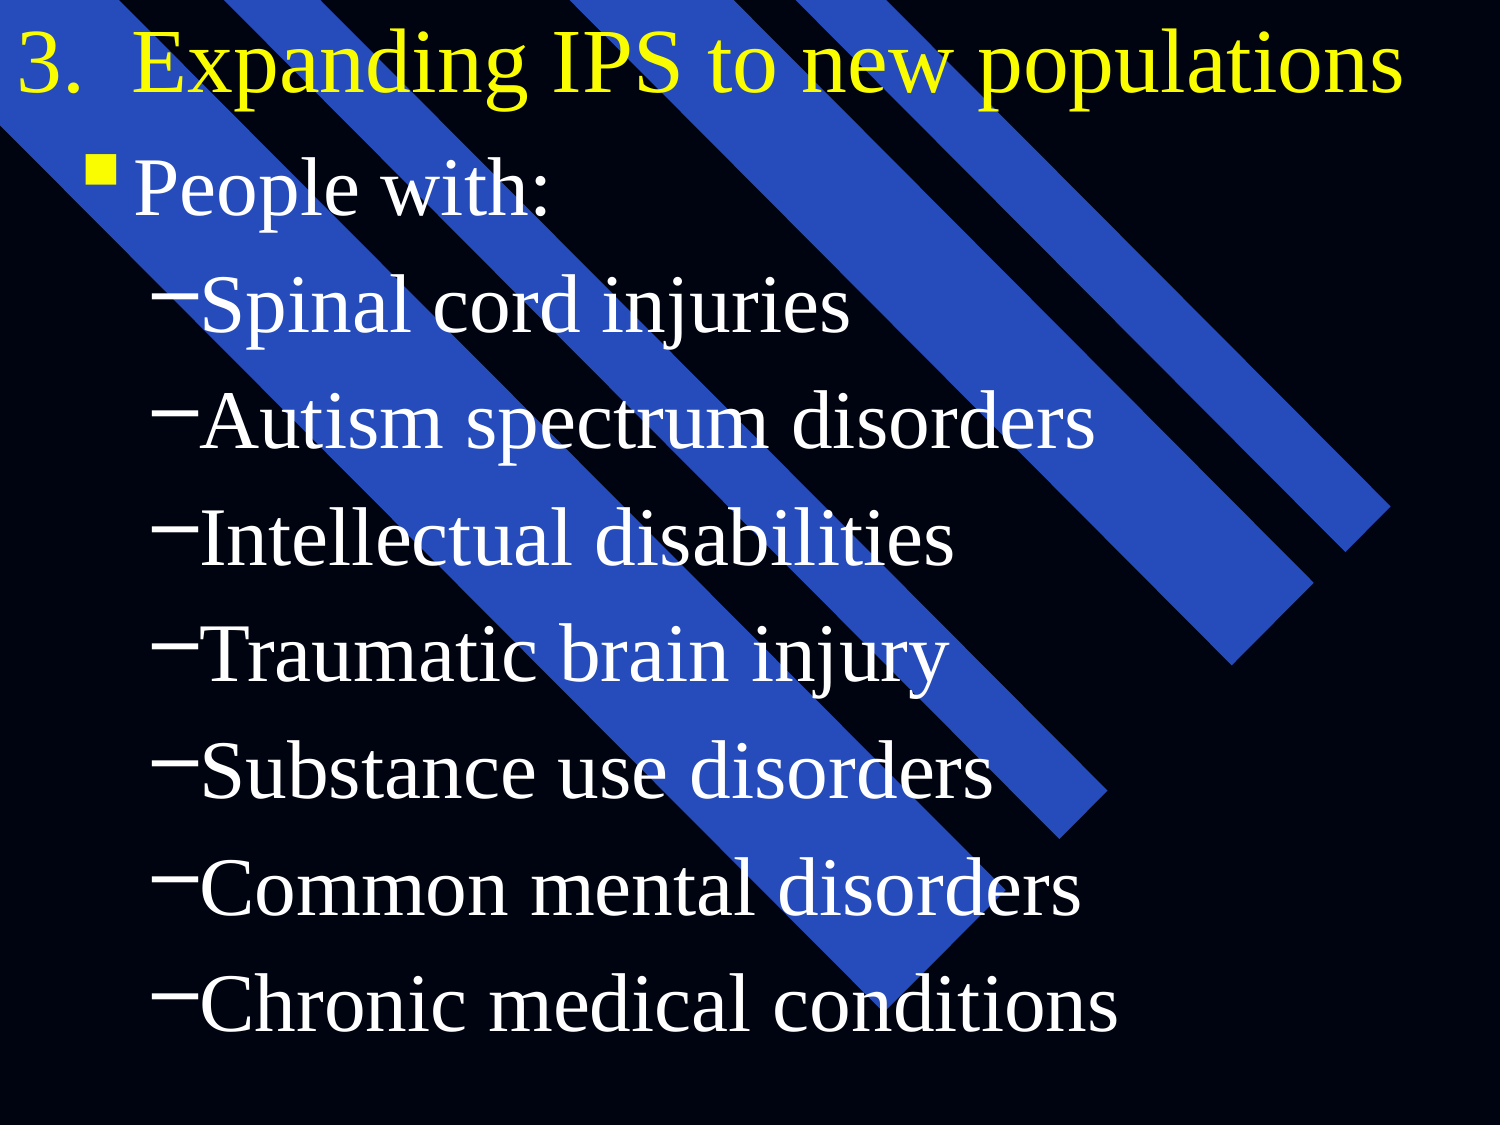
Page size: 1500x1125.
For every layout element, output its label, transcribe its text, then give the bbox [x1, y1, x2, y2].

title 3. Expanding IPS to new populations [0, 0, 1426, 263]
list People with: Spinal cord injuries Autism spectrum disorders Intellectual disabilities Traumatic brain injury Substance use disorders Common mental disorders Chronic medical conditions [61, 124, 1451, 1101]
